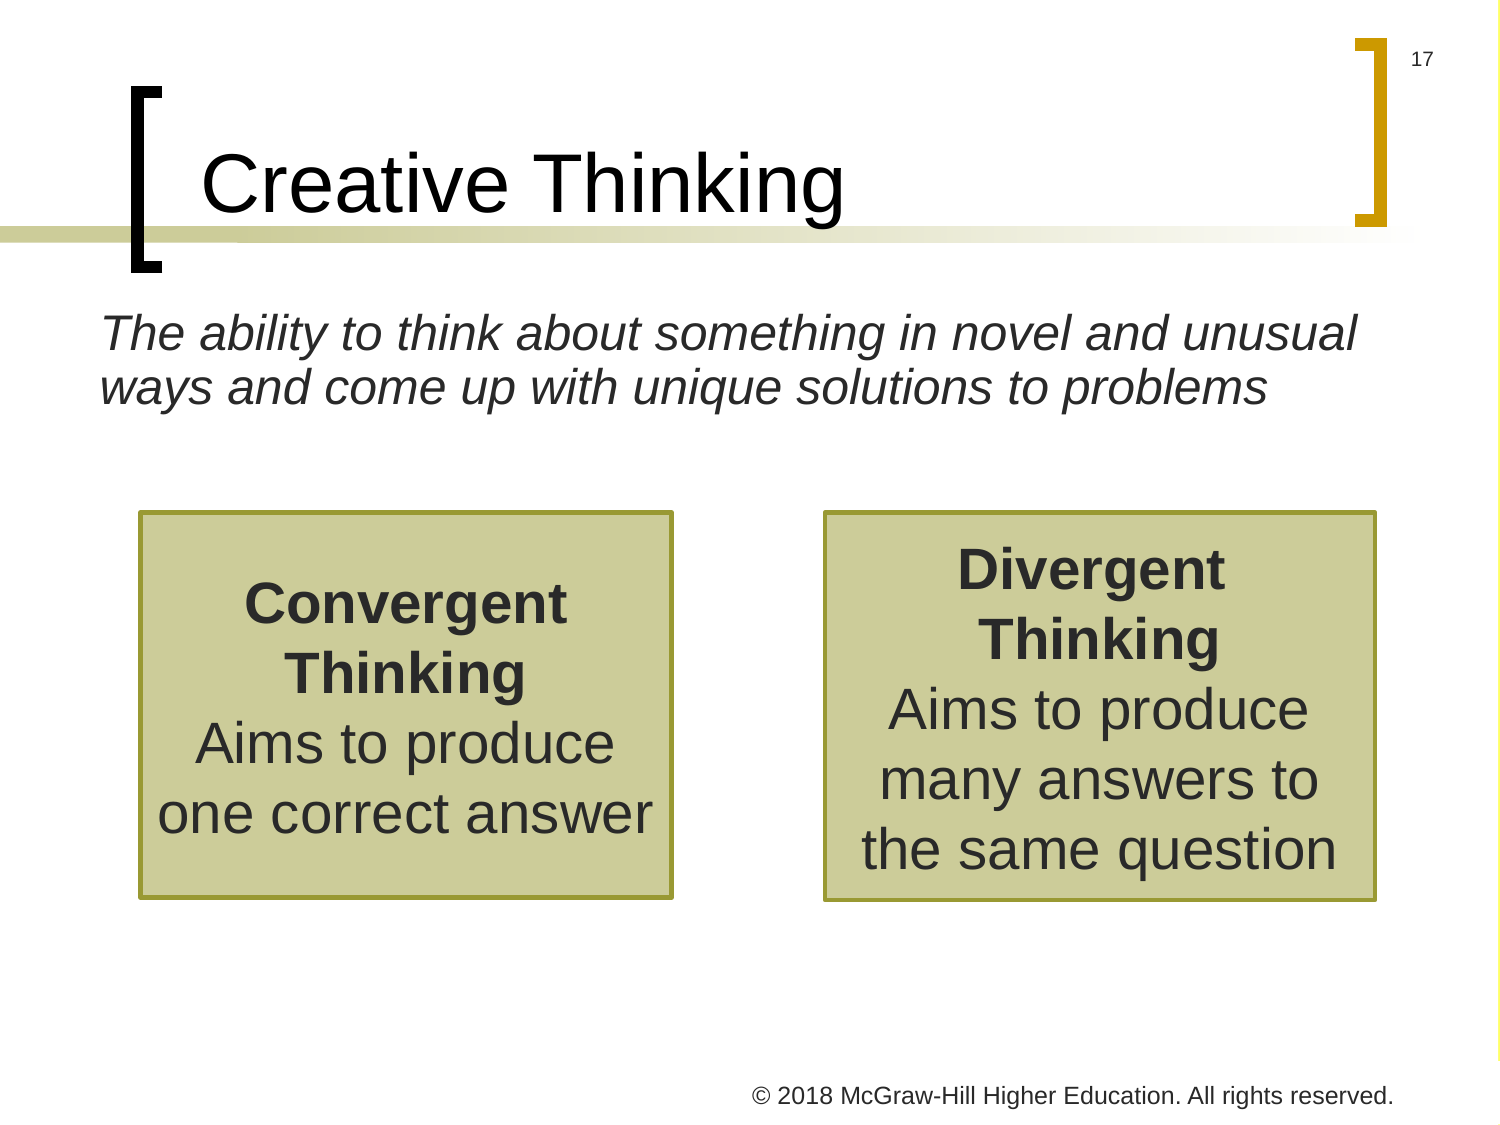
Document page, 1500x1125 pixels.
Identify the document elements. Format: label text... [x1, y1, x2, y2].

list Convergent Thinking Aims to produce one correct answer [140, 512, 672, 898]
list Divergent Thinking Aims to produce many answers to the same question [825, 512, 1375, 900]
title Creative Thinking [185, 120, 1338, 237]
list The ability to think about something in novel and unusual ways and come up with unique solutions to problems [84, 299, 1392, 449]
